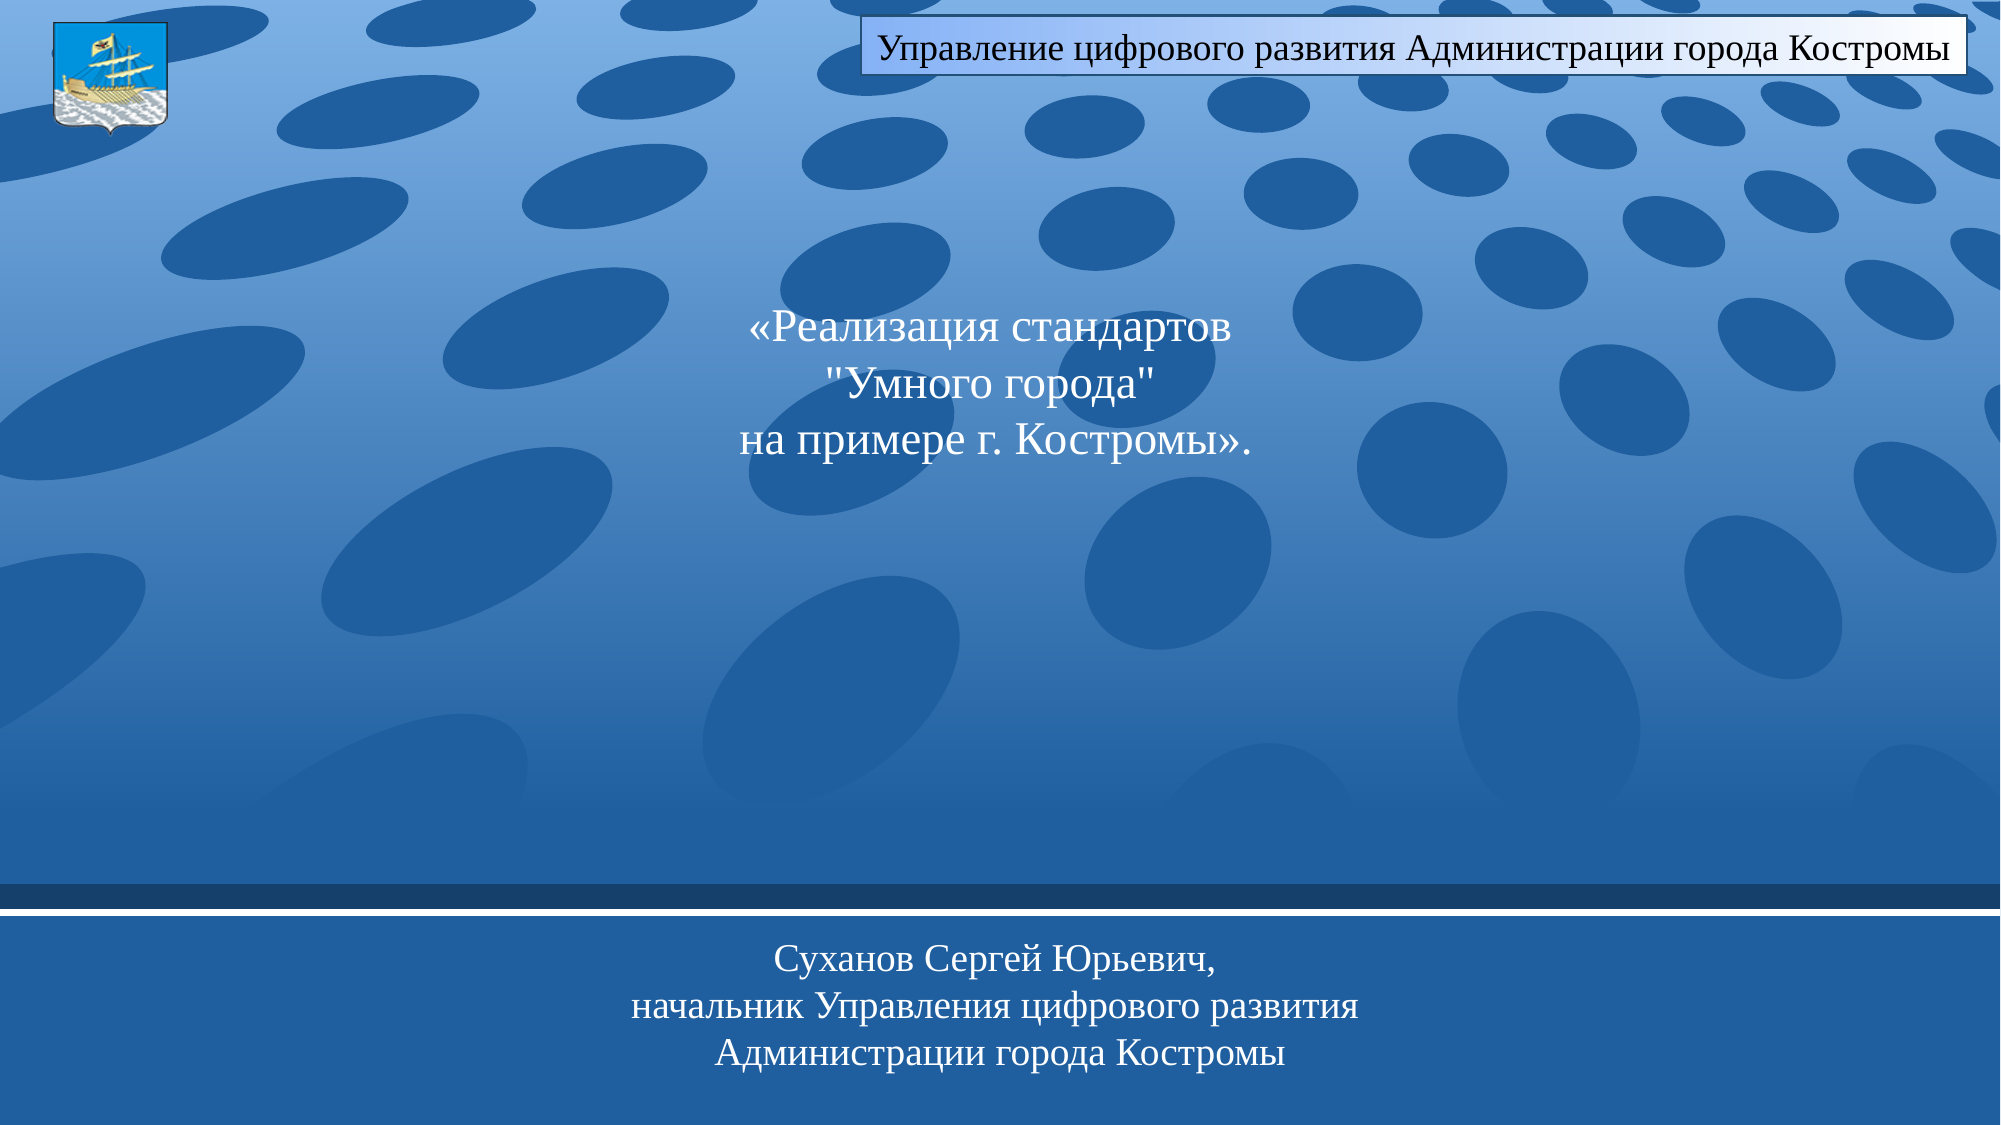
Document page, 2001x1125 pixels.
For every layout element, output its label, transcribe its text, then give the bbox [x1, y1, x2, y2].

picture [52, 22, 168, 137]
title «Реализация стандартов "Умного города" на примере г. Костромы». [292, 285, 1700, 474]
subtitle Суханов Сергей Юрьевич, начальник Управления цифрового развития Администрации города Костромы [300, 924, 1700, 1083]
text_box Управление цифрового развития Администрации города Костромы [861, 15, 1967, 76]
